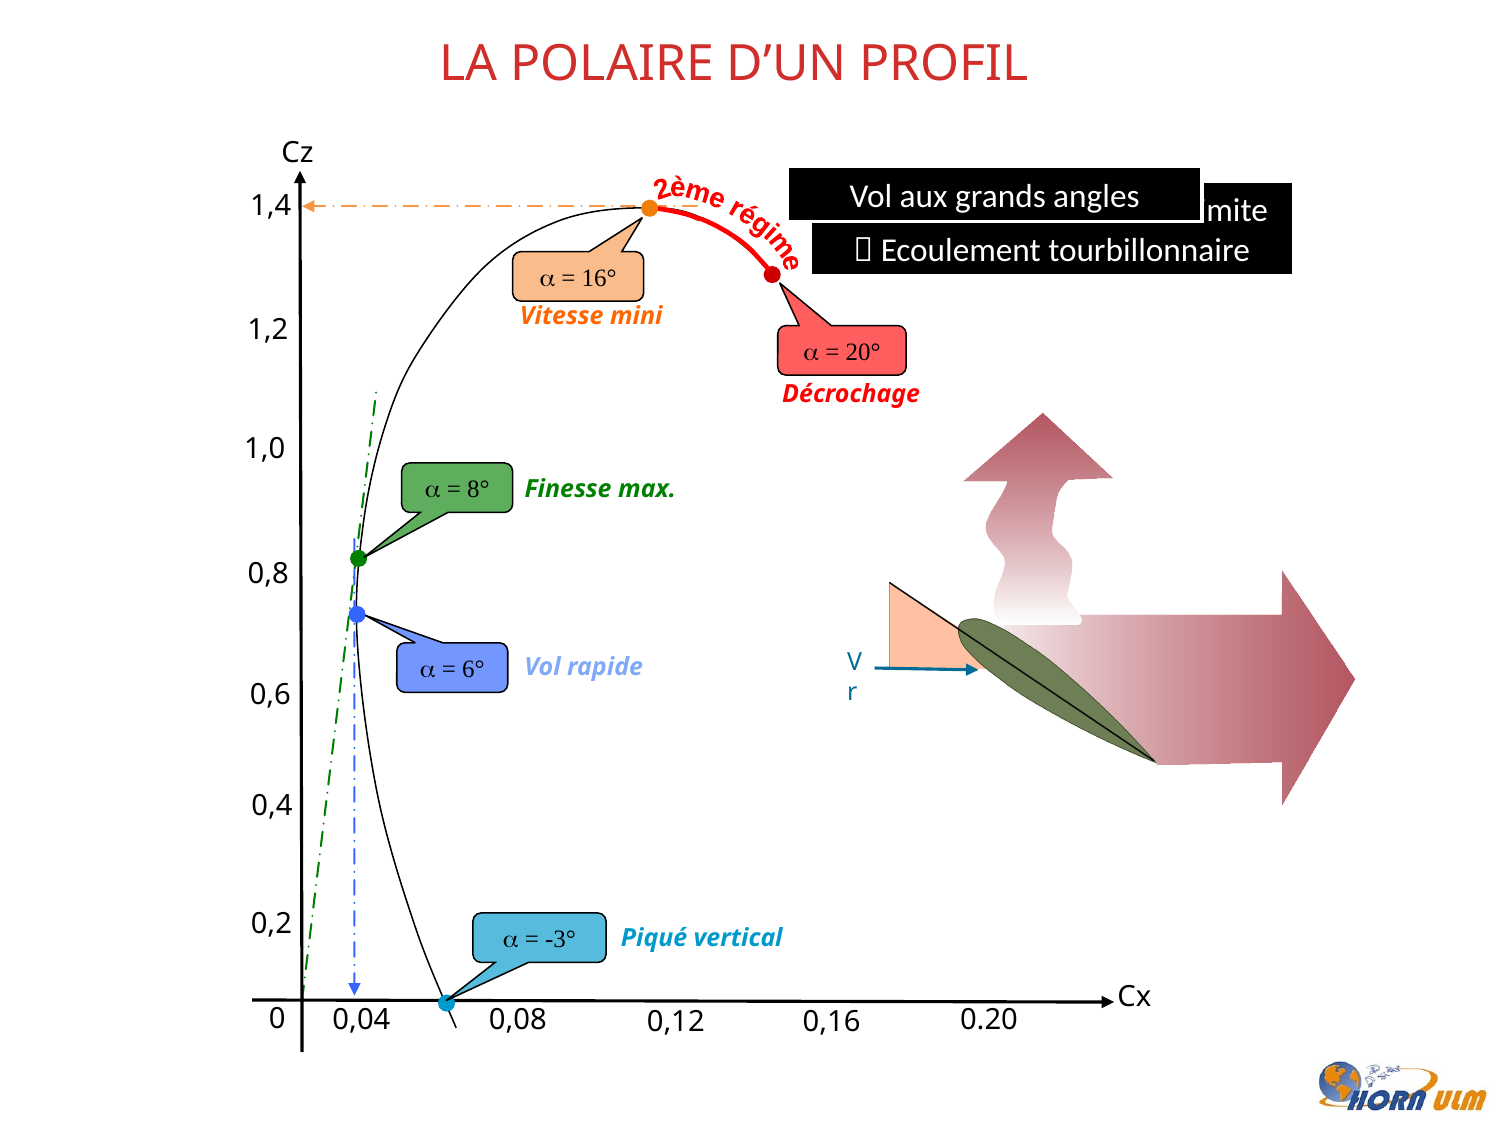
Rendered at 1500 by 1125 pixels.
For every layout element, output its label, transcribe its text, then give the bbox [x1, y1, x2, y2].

text_box Décollement de la couche limite  Ecoulement tourbillonnaire [809, 180, 1295, 277]
text_box [641, 199, 659, 217]
text_box a = -3° [472, 912, 607, 970]
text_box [206, 125, 380, 1053]
text_box Vol aux grands angles [786, 165, 1204, 223]
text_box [252, 970, 1226, 1038]
text_box Piqué vertical [606, 914, 807, 960]
text_box a = 20° [777, 282, 907, 376]
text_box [832, 550, 1212, 695]
text_box a = 6° [380, 620, 508, 693]
text_box Vitesse mini [505, 292, 703, 338]
text_box Vol rapide [509, 643, 681, 688]
text_box Décrochage [767, 369, 997, 415]
text_box a = 16° [512, 217, 644, 302]
picture [1306, 1050, 1500, 1125]
text_box [963, 412, 1113, 550]
text_box a = 8° [380, 462, 513, 549]
text_box [1102, 570, 1355, 805]
text_box [380, 510, 675, 970]
text_box [658, 208, 769, 270]
text_box [763, 265, 781, 284]
text_box [380, 207, 771, 543]
text_box LA POLAIRE D’UN PROFIL [0, 22, 1469, 98]
text_box Finesse max. [511, 465, 706, 510]
